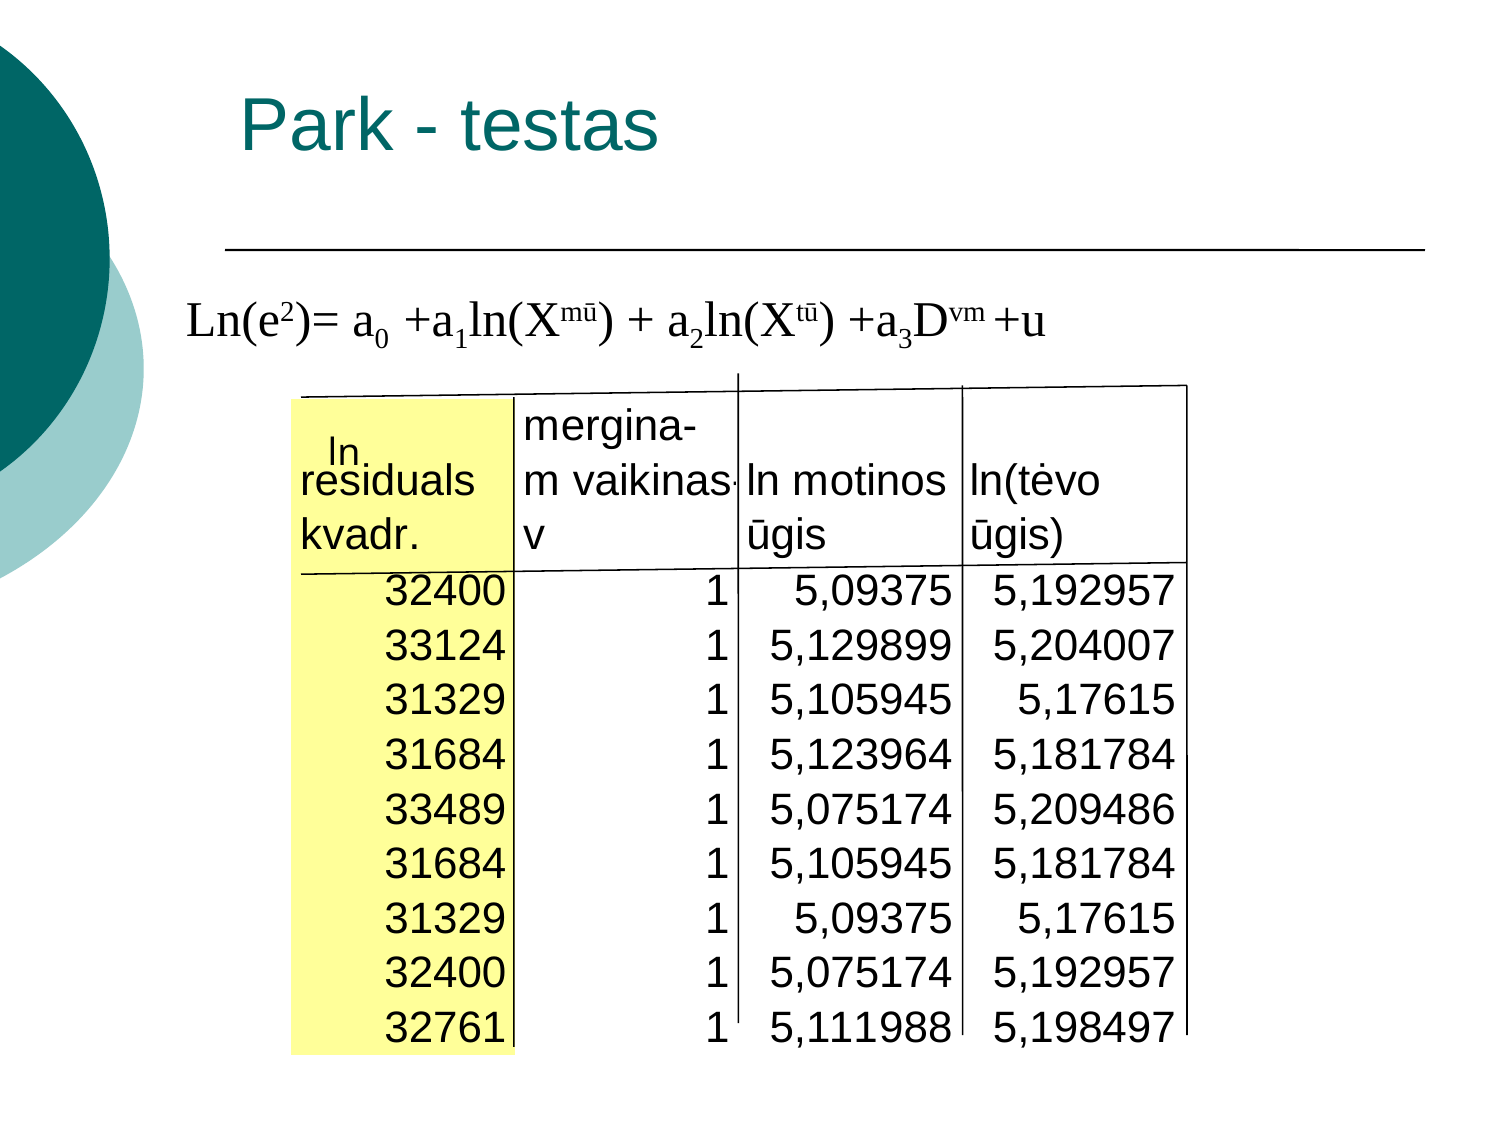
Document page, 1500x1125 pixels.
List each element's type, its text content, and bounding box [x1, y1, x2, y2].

text_box Ln(e2)= a0 +a1ln(Xmū) + a2ln(Xtū) +a3Dvm +u [171, 278, 1234, 362]
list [288, 396, 1188, 1058]
title Park - testas [224, 49, 1425, 173]
